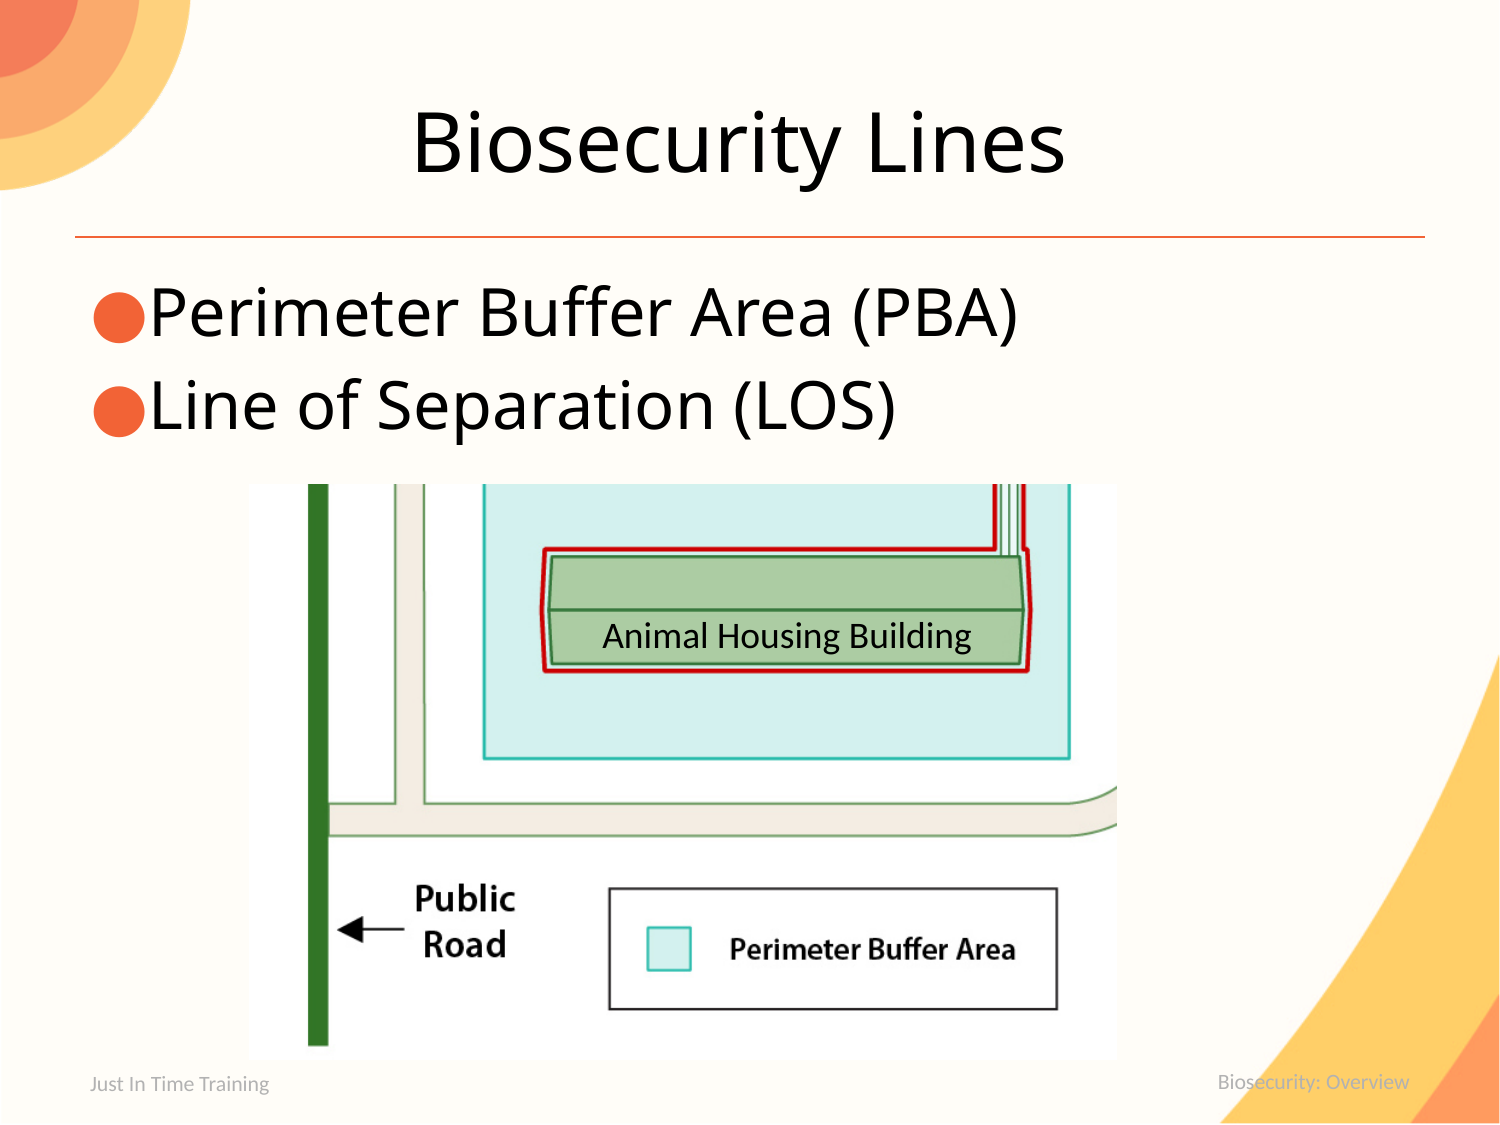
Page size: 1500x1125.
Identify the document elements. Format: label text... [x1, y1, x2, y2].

list Perimeter Buffer Area (PBA) Line of Separation (LOS) [75, 262, 1425, 1025]
footer Biosecurity: Overview [950, 1062, 1425, 1100]
slide_number Just In Time Training [75, 1062, 425, 1103]
picture [0, 0, 1500, 1125]
title Biosecurity Lines [75, 45, 1425, 233]
